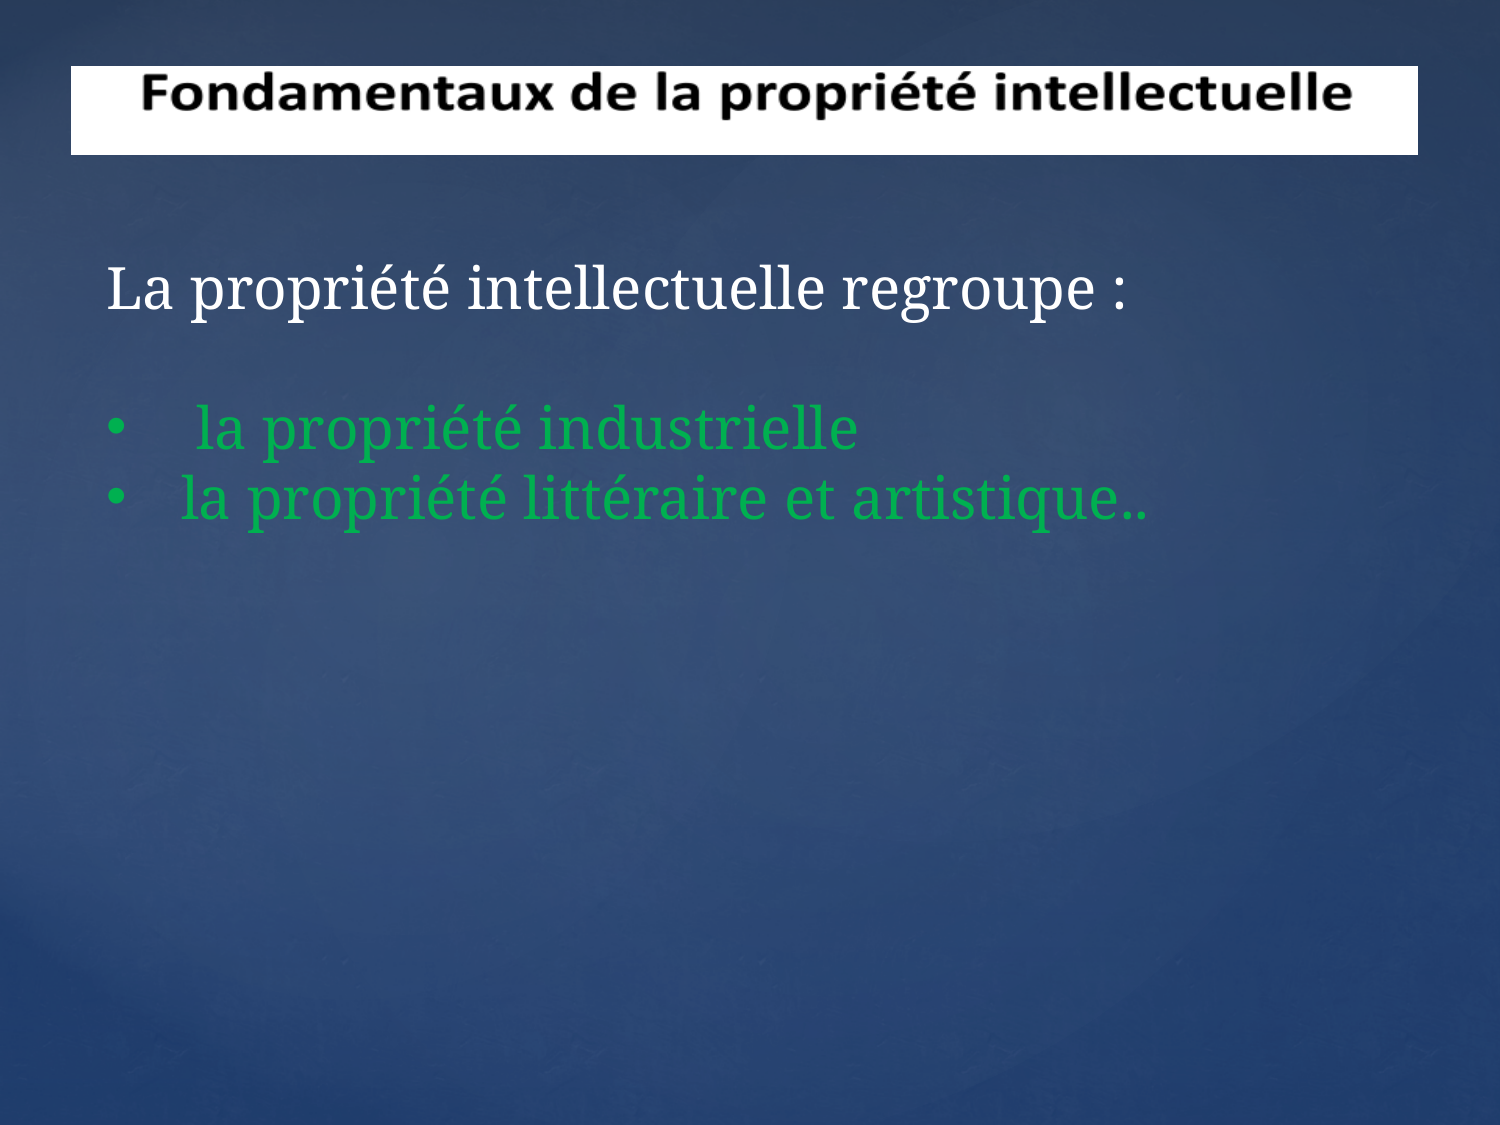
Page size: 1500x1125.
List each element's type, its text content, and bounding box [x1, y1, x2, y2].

picture [70, 65, 1419, 156]
text_box La propriété intellectuelle regroupe : la propriété industrielle la propriété littéraire et artistique.. [91, 243, 1438, 539]
